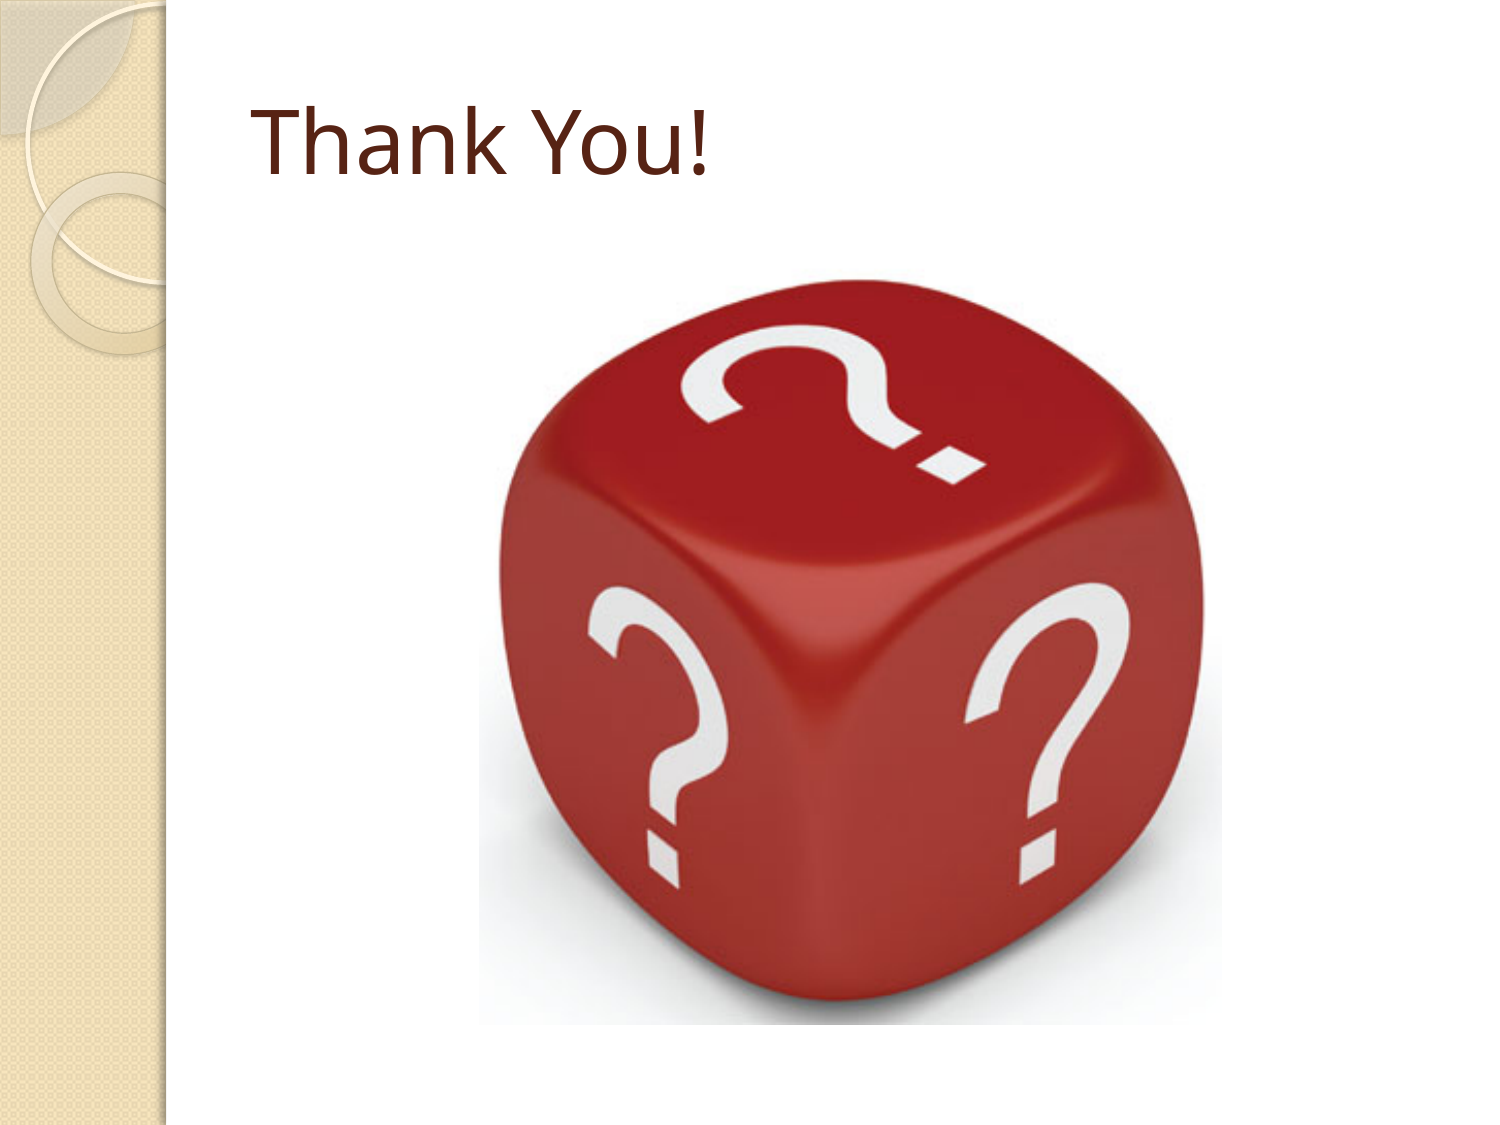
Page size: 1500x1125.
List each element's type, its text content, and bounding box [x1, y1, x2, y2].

title Thank You! [235, 45, 1466, 233]
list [235, 237, 1466, 1026]
